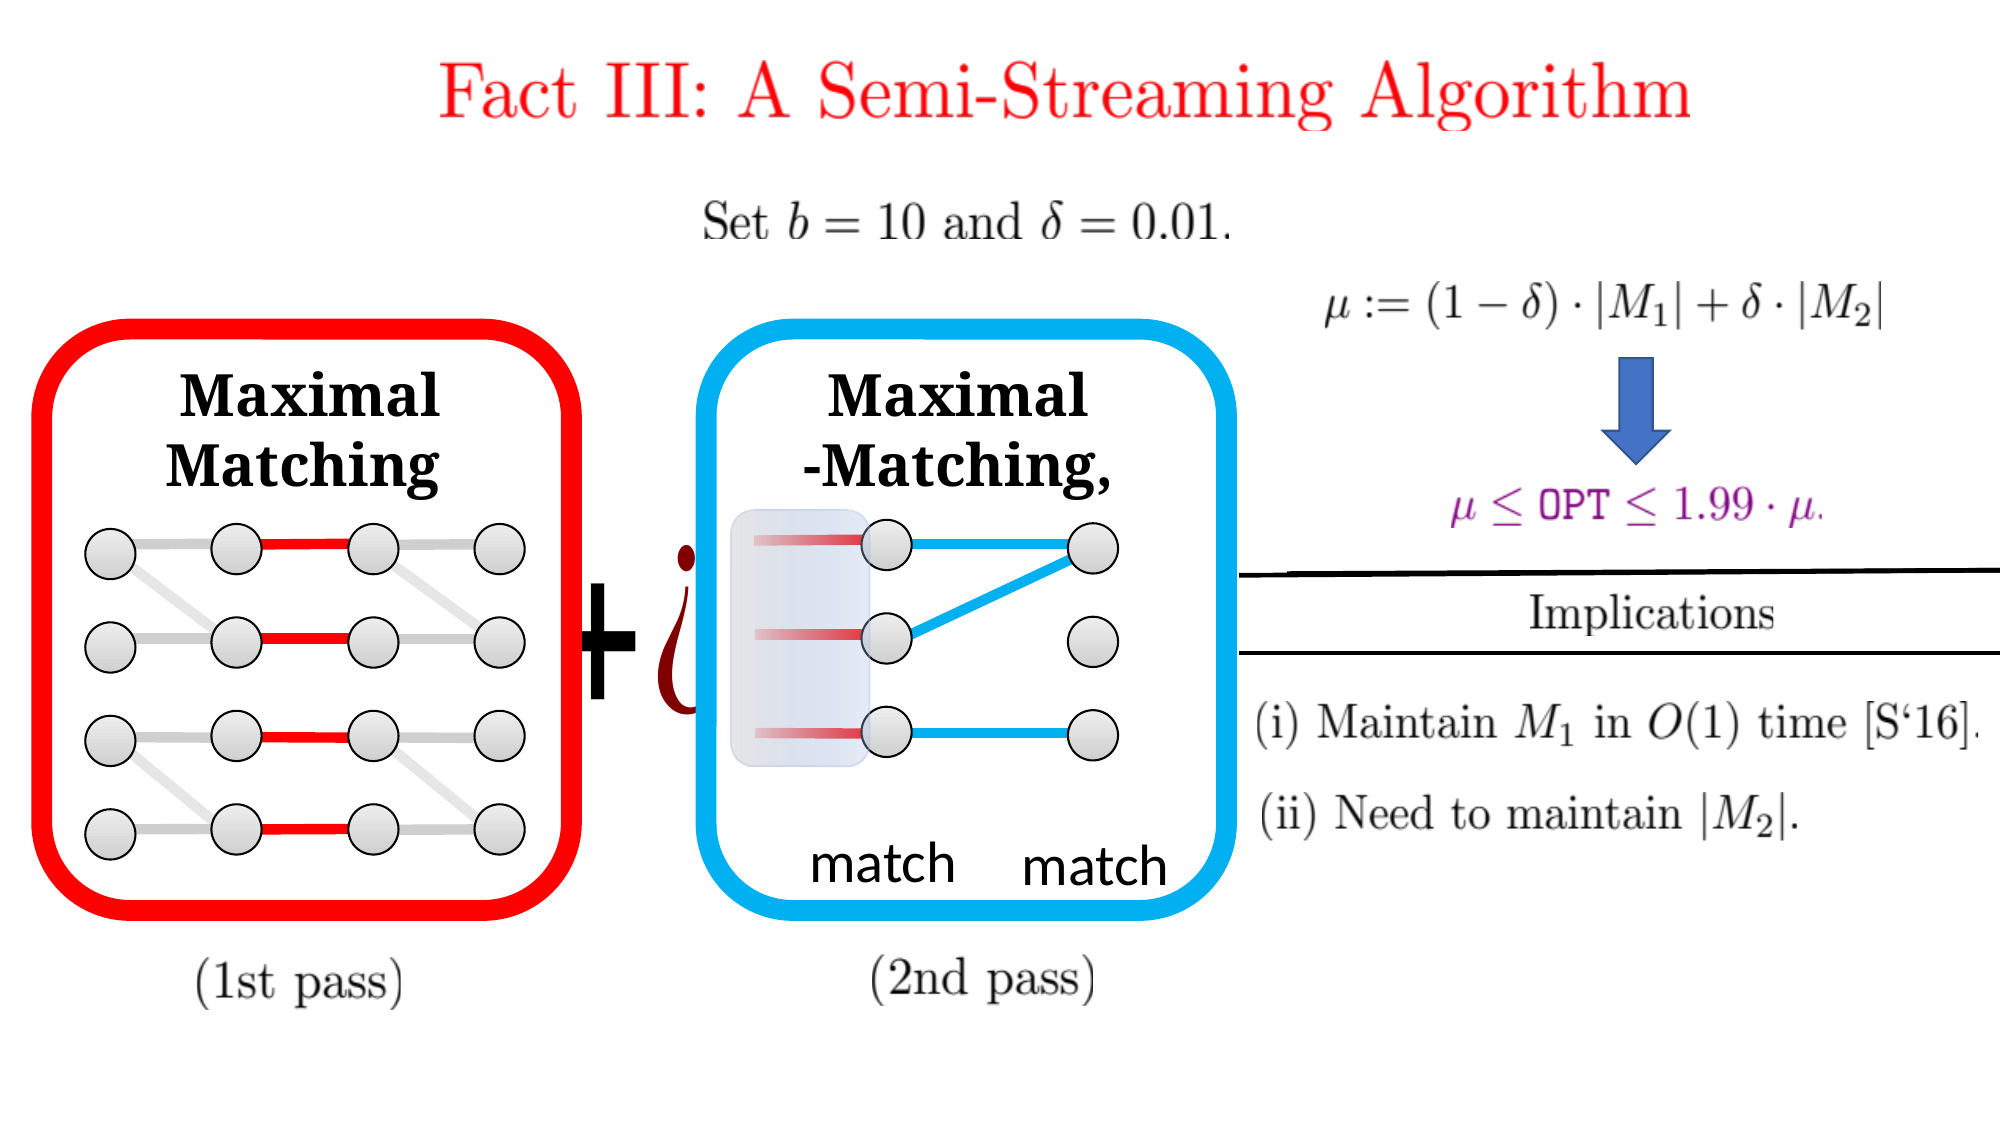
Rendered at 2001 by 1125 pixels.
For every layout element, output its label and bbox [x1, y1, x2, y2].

picture [872, 953, 1094, 1006]
picture [1324, 281, 1881, 330]
picture [1529, 593, 1774, 636]
text_box [41, 329, 572, 911]
text_box [706, 329, 1227, 911]
text_box [1600, 357, 1672, 466]
text_box [1239, 570, 2000, 576]
picture [1261, 792, 1798, 841]
picture [1257, 701, 1979, 750]
picture [703, 199, 1229, 239]
text_box [1286, 570, 2000, 574]
picture [440, 59, 1691, 131]
picture [1450, 486, 1822, 528]
picture [196, 956, 401, 1009]
